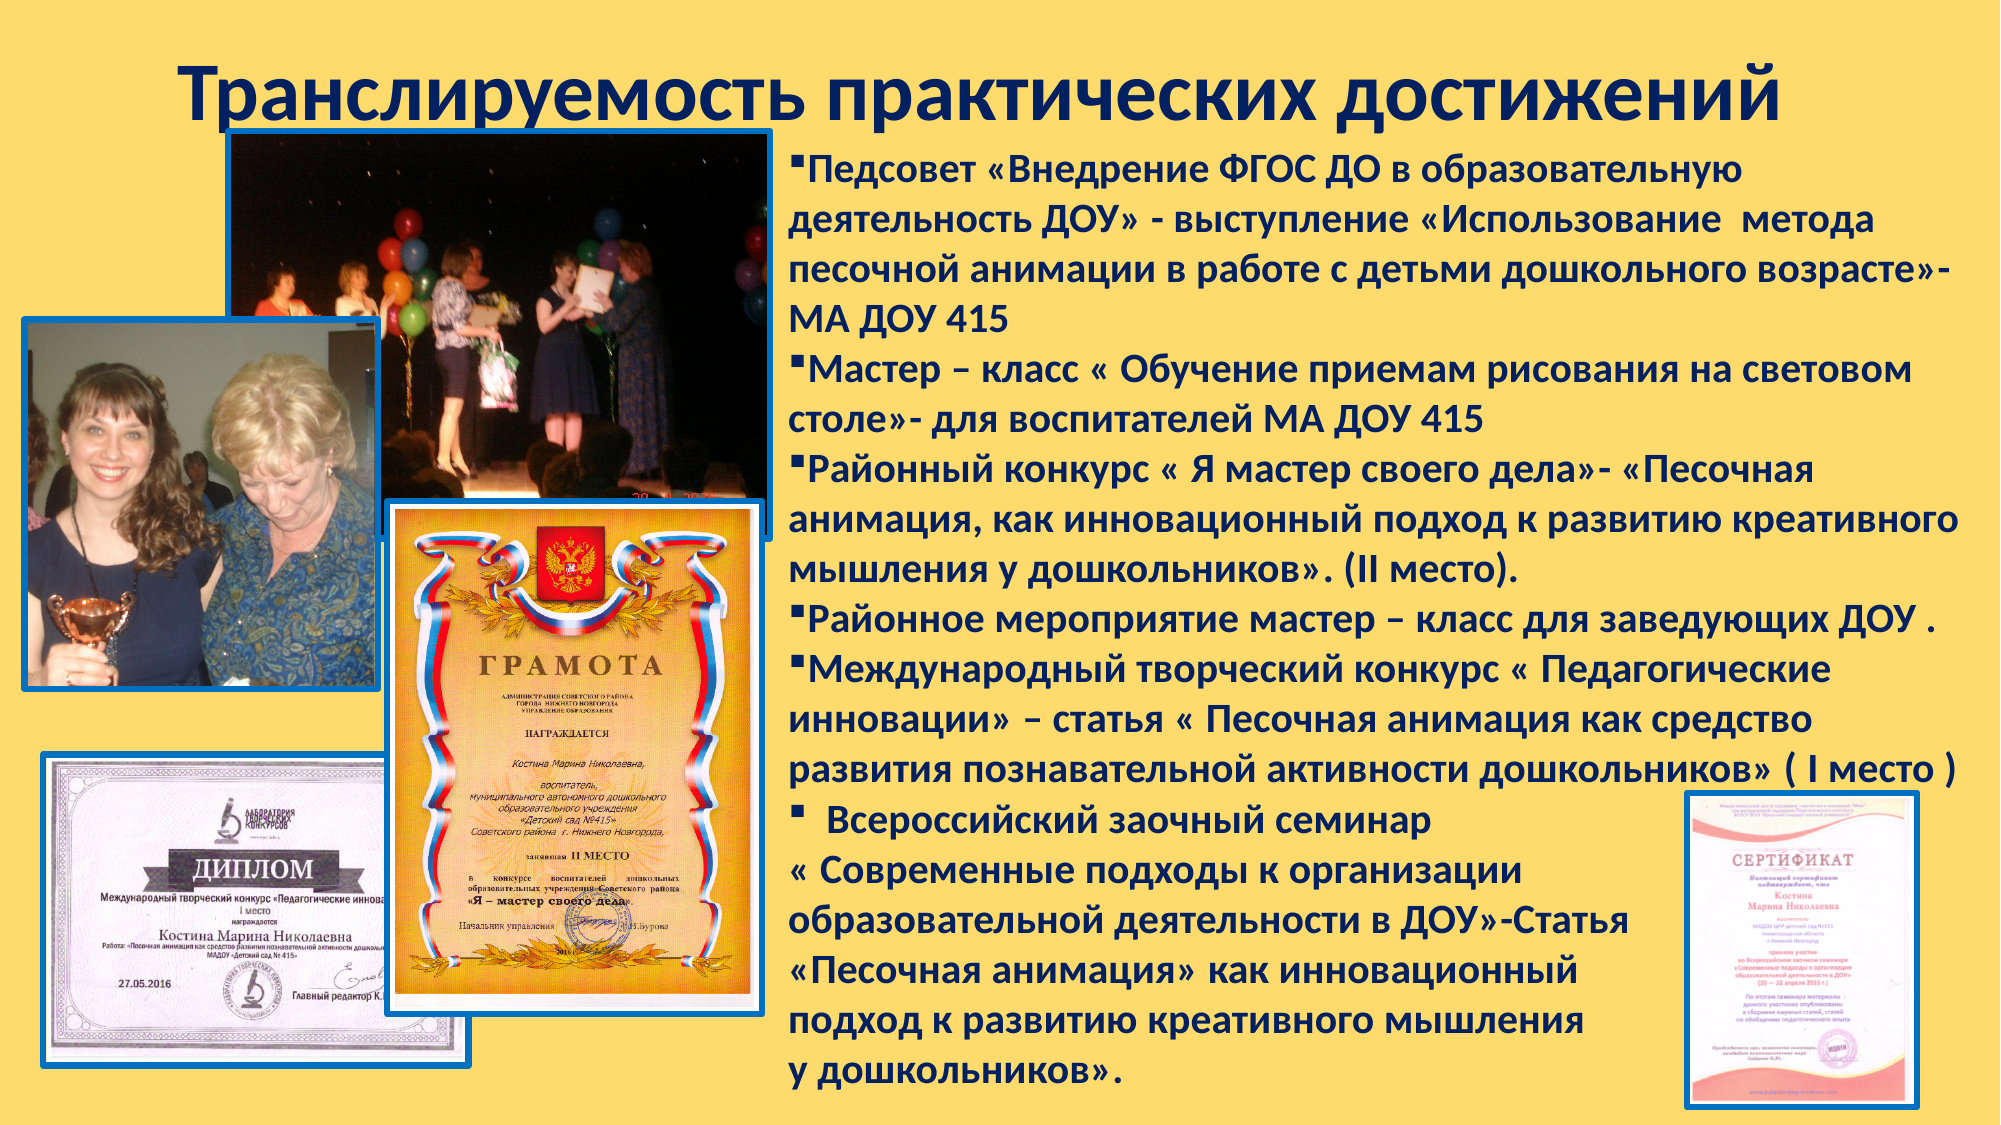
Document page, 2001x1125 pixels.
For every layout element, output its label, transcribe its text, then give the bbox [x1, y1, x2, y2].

picture [27, 133, 768, 1120]
text_box Педсовет «Внедрение ФГОС ДО в образовательную деятельность ДОУ» - выступление «Использование метода песочной анимации в работе с детьми дошкольного возрасте»- МА ДОУ 415 Мастер – класс « Обучение приемам рисования на световом столе»- для воспитателей МА ДОУ 415 Районный конкурс « Я мастер своего дела»- «Песочная анимация, как инновационный подход к развитию креативного мышления у дошкольников». (II место). Районное мероприятие мастер – класс для заведующих ДОУ . Международный творческий конкурс « Педагогические инновации» – статья « Песочная анимация как средство развития познавательной активности дошкольников» ( I место ) Всероссийский заочный семинар « Современные подходы к организации образовательной деятельности в ДОУ»-Статья «Песочная анимация» как инновационный подход к развитию креативного мышления у дошкольников». [773, 133, 1981, 1125]
picture [1689, 795, 1914, 1104]
text_box Транслируемость практических достижений [46, 0, 1890, 150]
